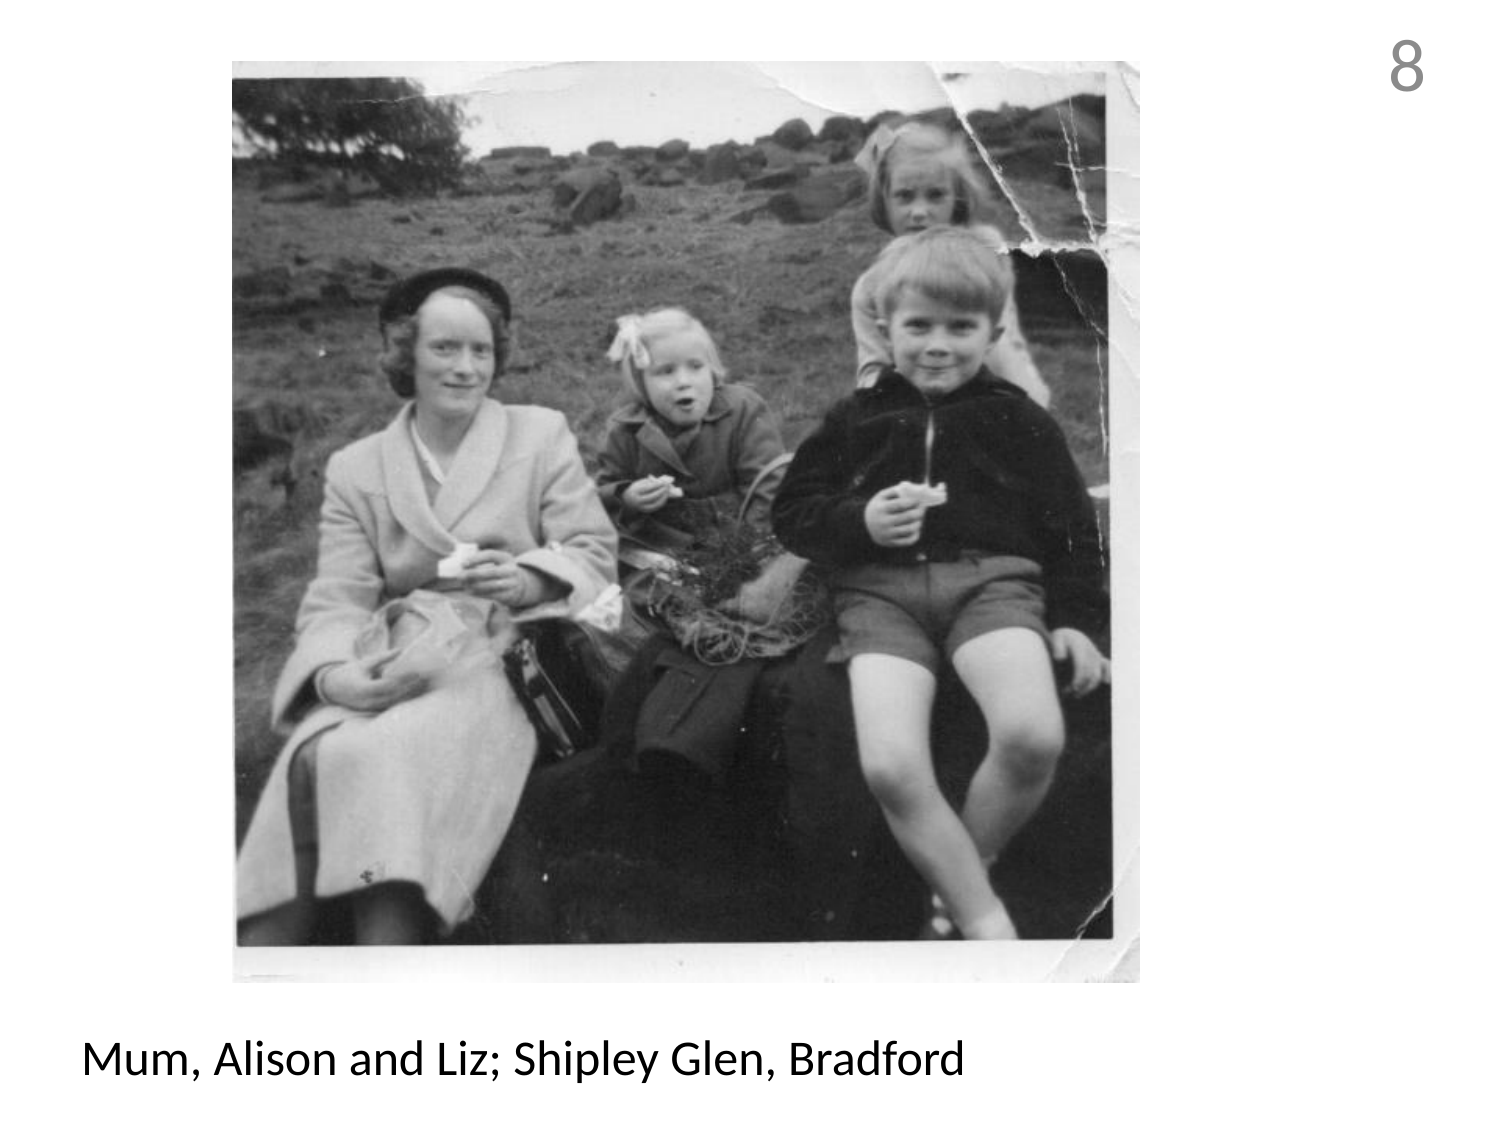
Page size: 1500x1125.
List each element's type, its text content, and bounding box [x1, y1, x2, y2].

list Mum, Alison and Liz; Shipley Glen, Bradford [65, 1025, 1360, 1104]
slide_number 1954 [1104, 32, 1442, 92]
picture [232, 61, 1140, 983]
